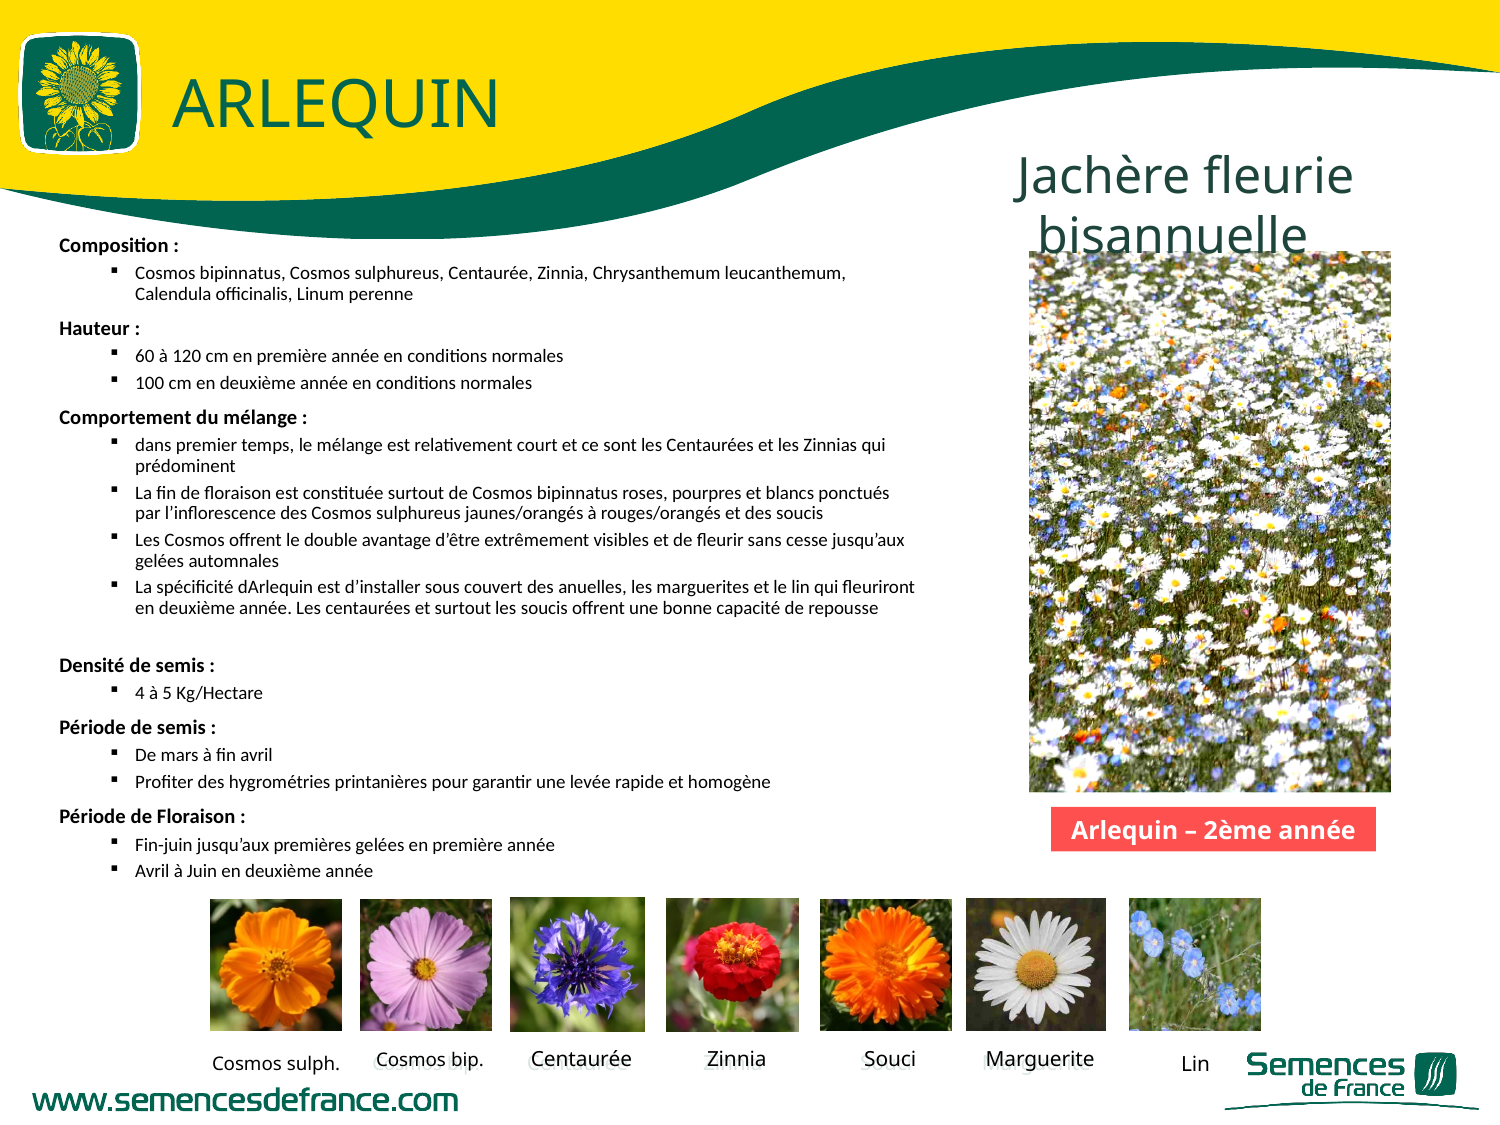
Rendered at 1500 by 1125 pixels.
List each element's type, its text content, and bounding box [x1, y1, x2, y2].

picture [1029, 251, 1391, 793]
text_box Arlequin – 2ème année [1051, 806, 1376, 852]
picture [1220, 1037, 1483, 1125]
text_box ARLEQUIN [157, 21, 654, 185]
picture [8, 22, 150, 164]
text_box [153, 897, 1279, 1078]
text_box Composition : Cosmos bipinnatus, Cosmos sulphureus, Centaurée, Zinnia, Chrysanthemum leucanthemum, Calendula officinalis, Linum perenne Hauteur : 60 à 120 cm en première année en conditions normales 100 cm en deuxième année en conditions normales Comportement du mélange : dans premier temps, le mélange est relativement court et ce sont les Centaurées et les Zinnias qui prédominent La fin de floraison est constituée surtout de Cosmos bipinnatus roses, pourpres et blancs ponctués par l’inflorescence des Cosmos sulphureus jaunes/orangés à rouges/orangés et des soucis Les Cosmos offrent le double avantage d’être extrêmement visibles et de fleurir sans cesse jusqu’aux gelées automnales La spécificité dArlequin est d’installer sous couvert des anuelles, les marguerites et le lin qui fleuriront en deuxième année. Les centaurées et surtout les soucis offrent une bonne capacité de repousse Densité de semis : 4 à 5 Kg/Hectare Période de semis : De mars à fin avril Profiter des hygrométries printanières pour garantir une levée rapide et homogène Période de Floraison : Fin-juin jusqu’aux premières gelées en première année Avril à Juin en deuxième année [44, 227, 932, 903]
text_box Jachère fleurie bisannuelle [873, 136, 1500, 272]
